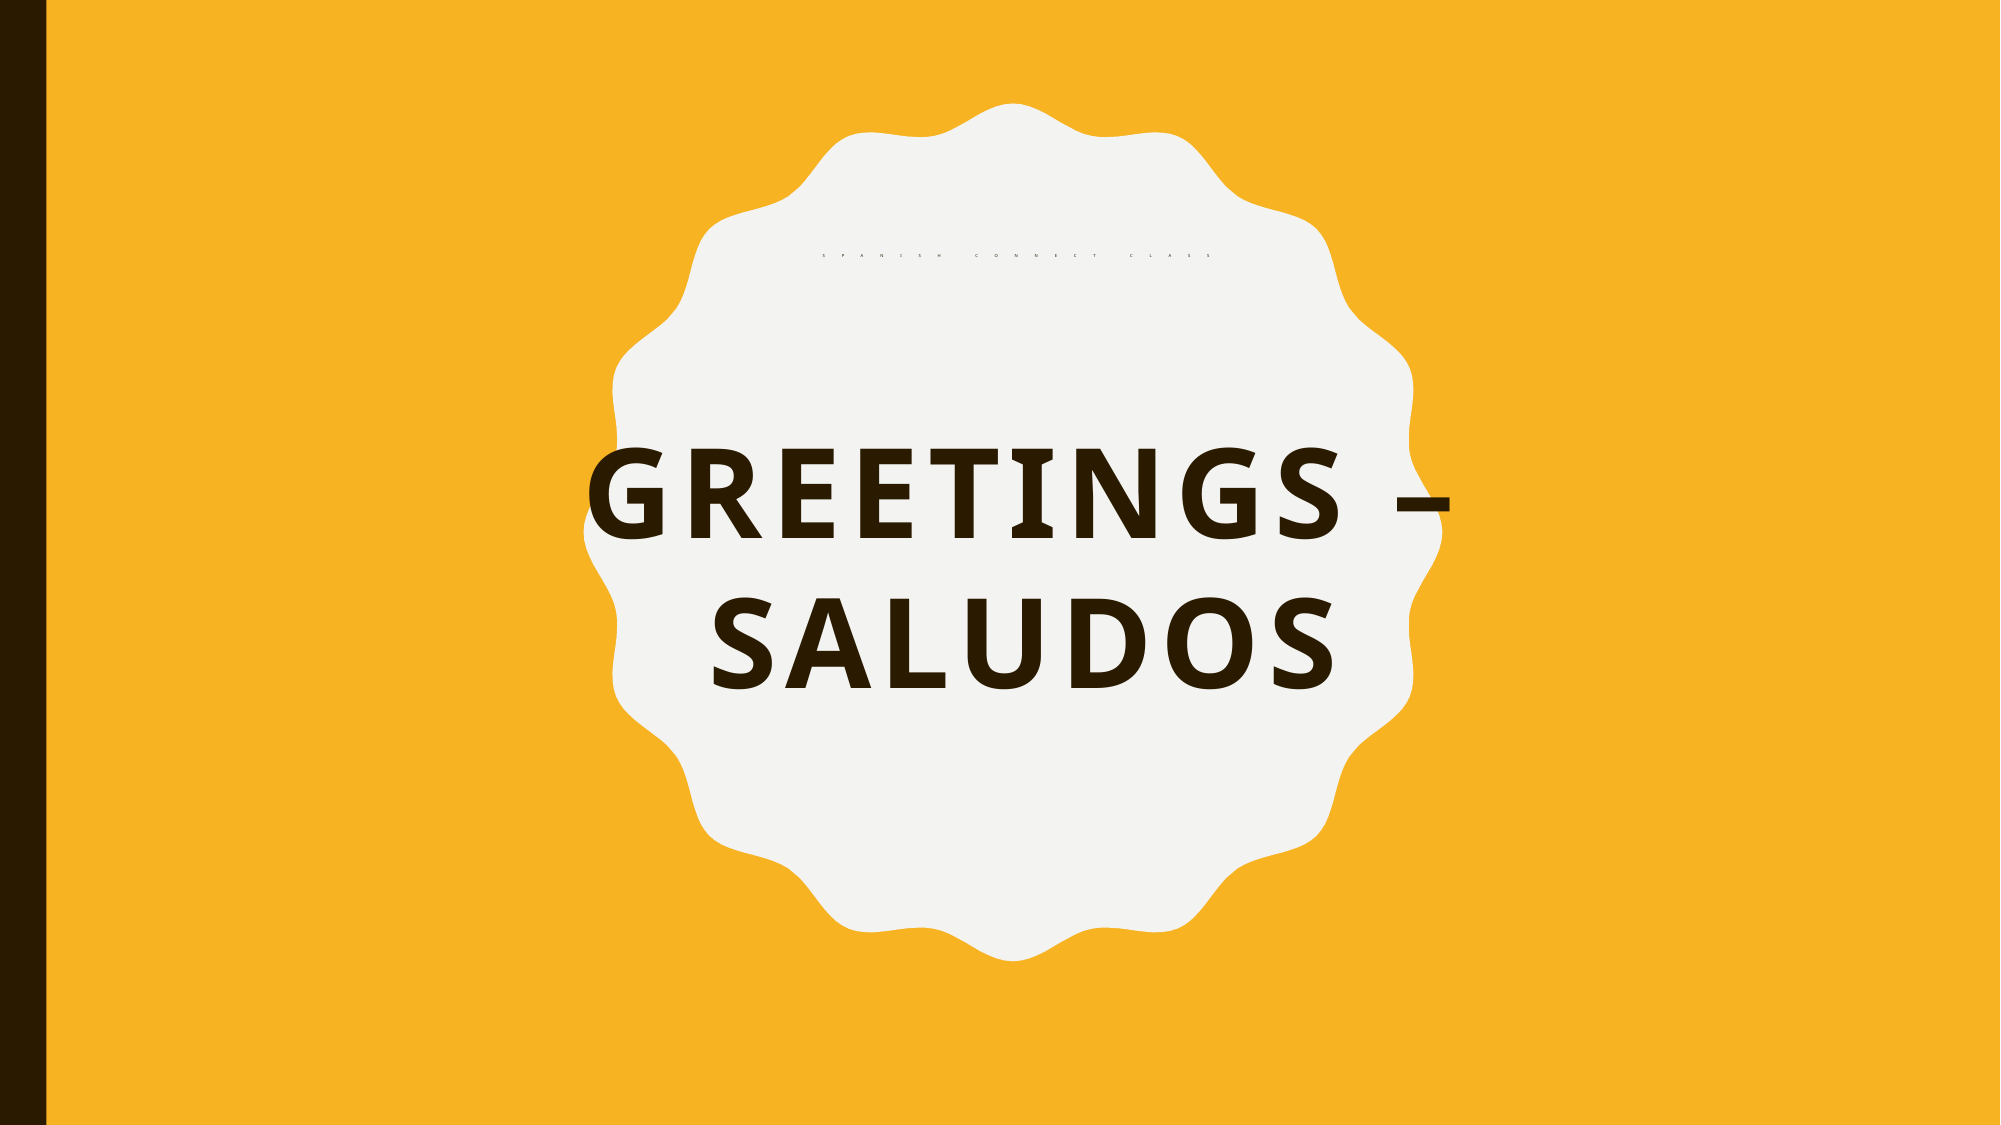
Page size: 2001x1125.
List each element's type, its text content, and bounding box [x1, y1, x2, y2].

subtitle GREETINGS – SALUDOS [363, 406, 1684, 528]
title SPANISH CONNECT CLASS [176, 243, 1870, 293]
